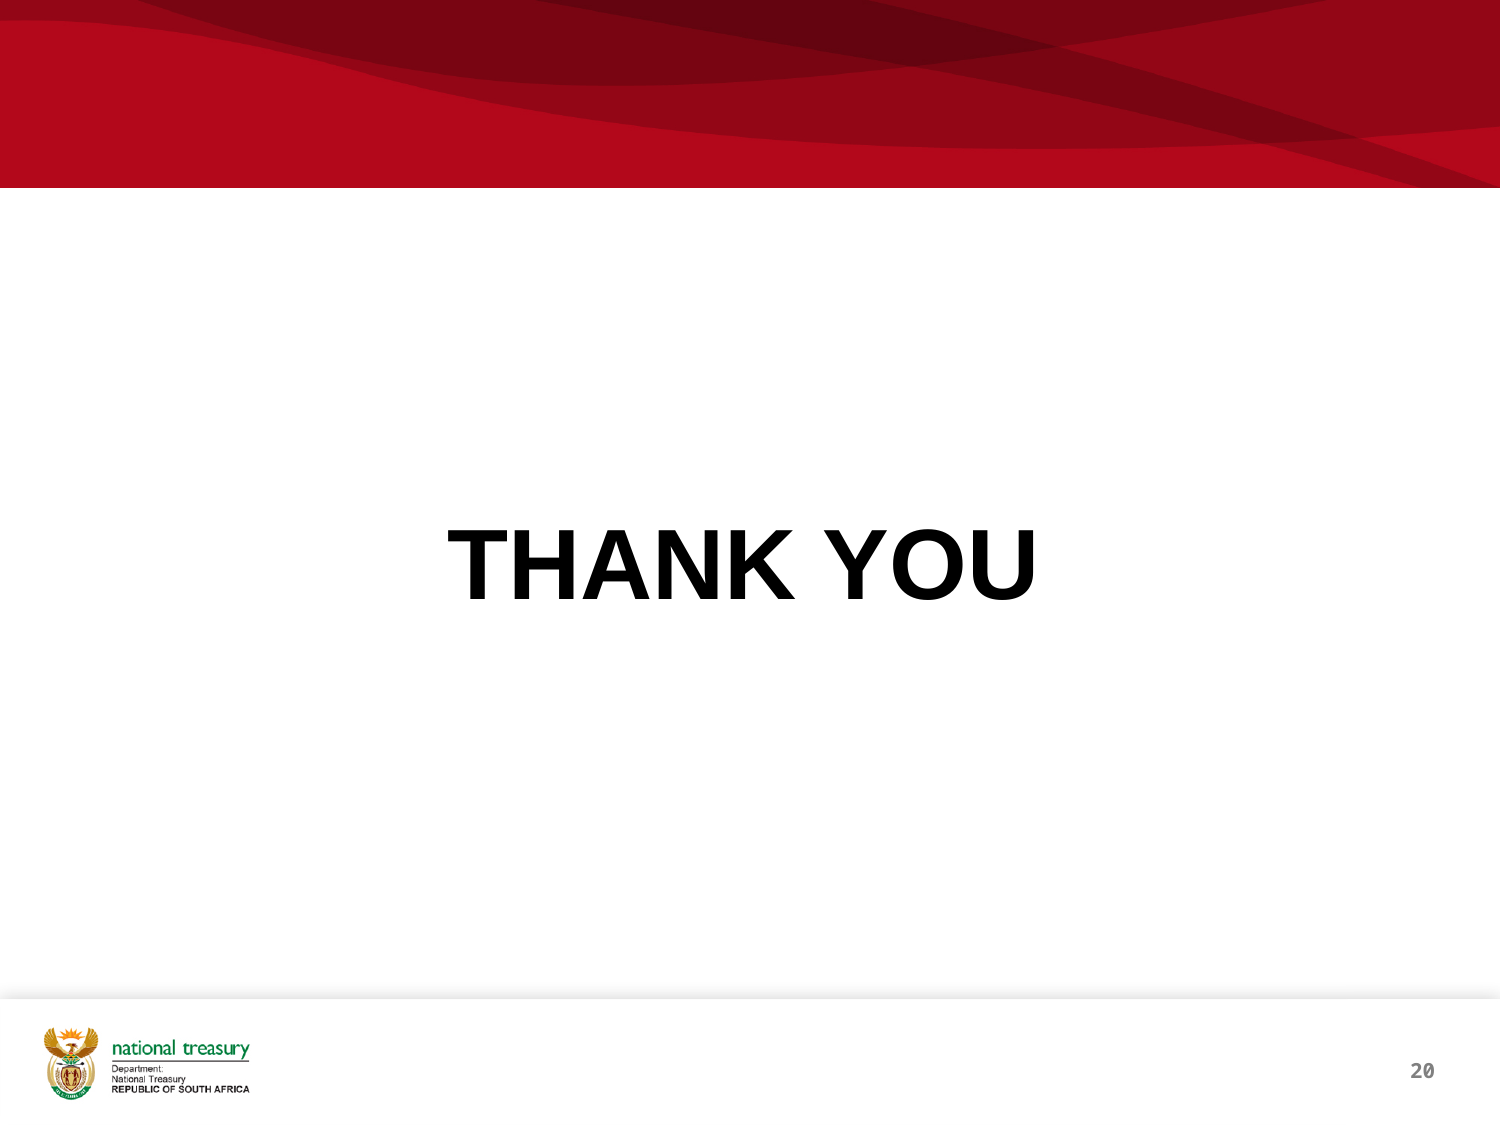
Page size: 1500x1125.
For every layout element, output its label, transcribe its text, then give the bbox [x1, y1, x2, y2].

picture [0, 977, 1500, 1125]
slide_number 20 [1137, 1049, 1451, 1125]
list THANK YOU [24, 212, 1463, 963]
picture [0, 0, 1500, 188]
